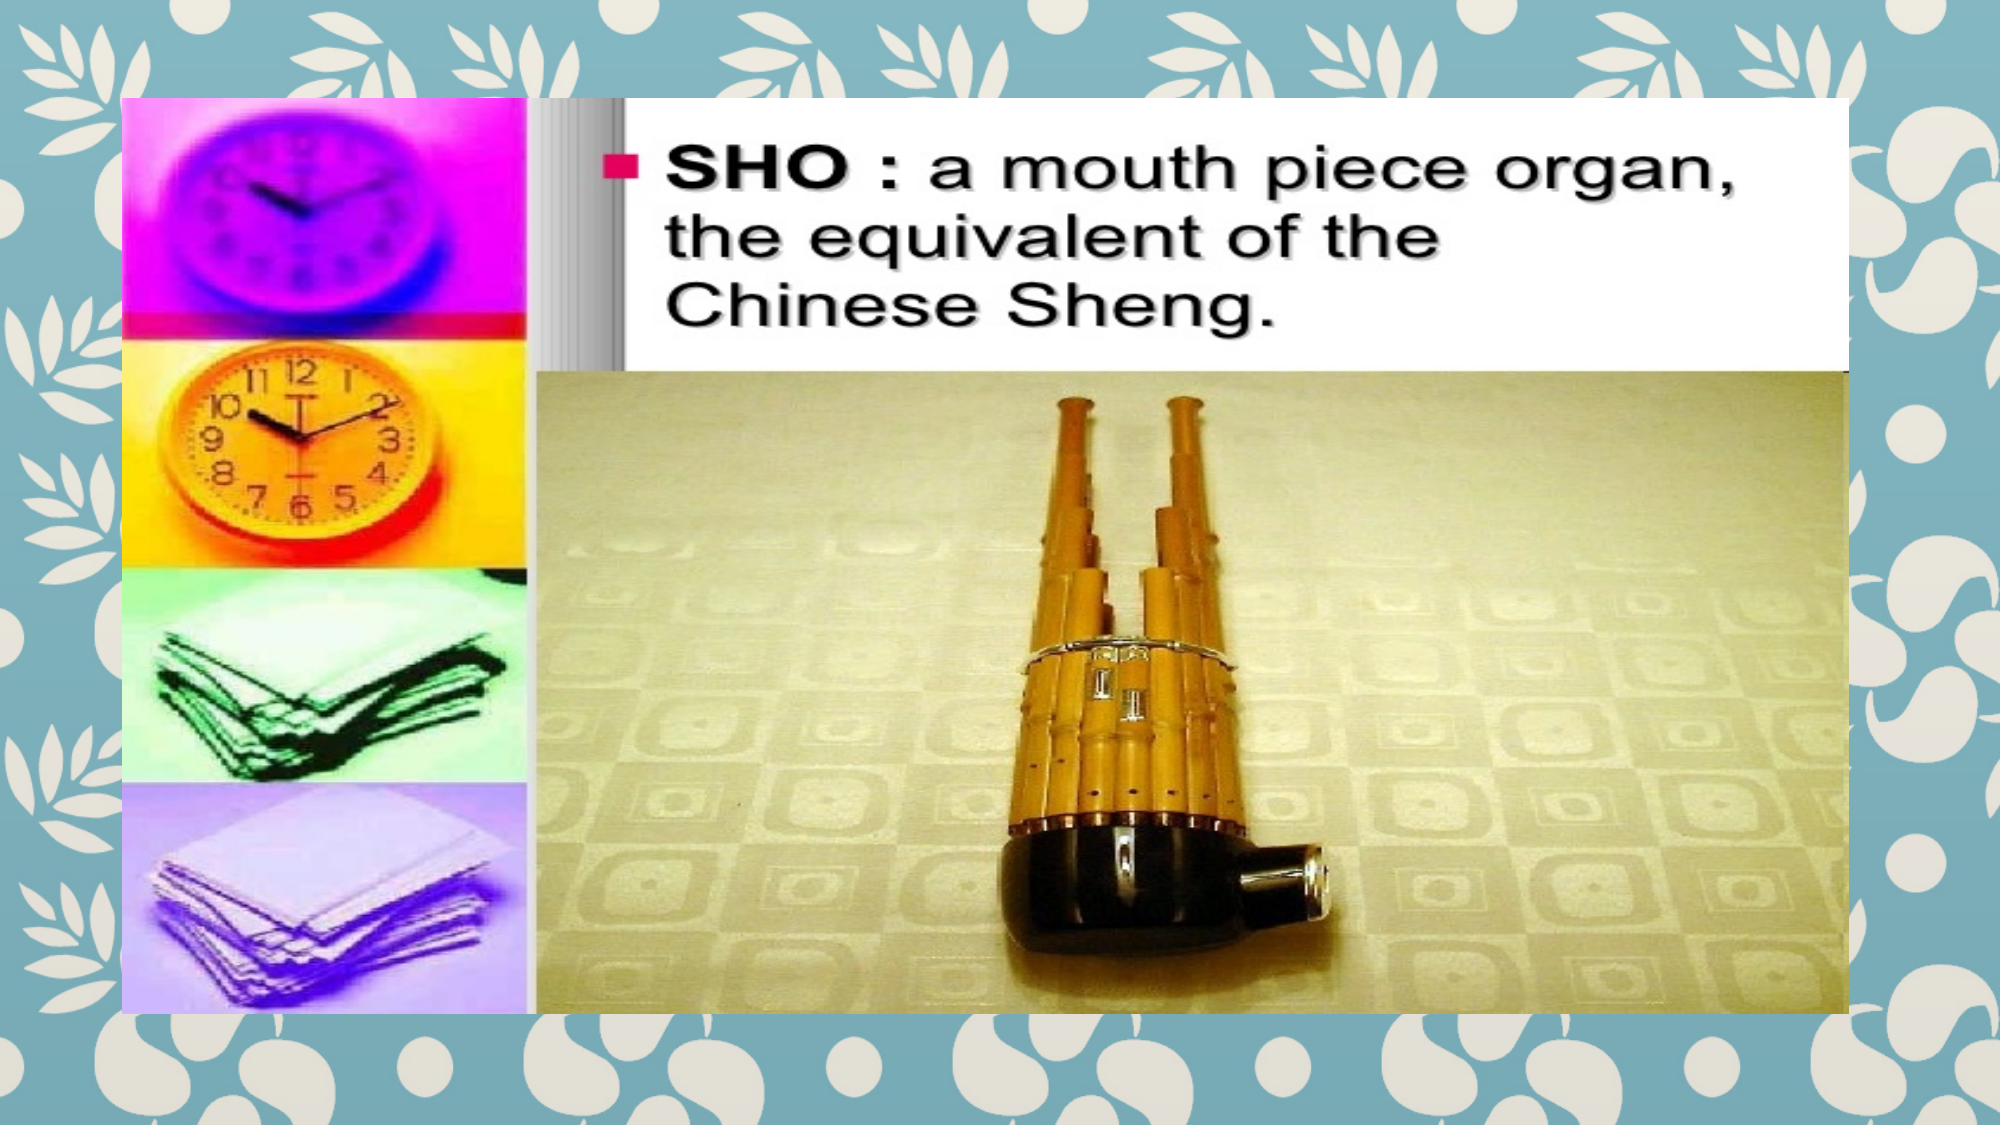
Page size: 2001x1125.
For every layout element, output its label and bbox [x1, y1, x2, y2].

picture [122, 98, 1849, 1015]
